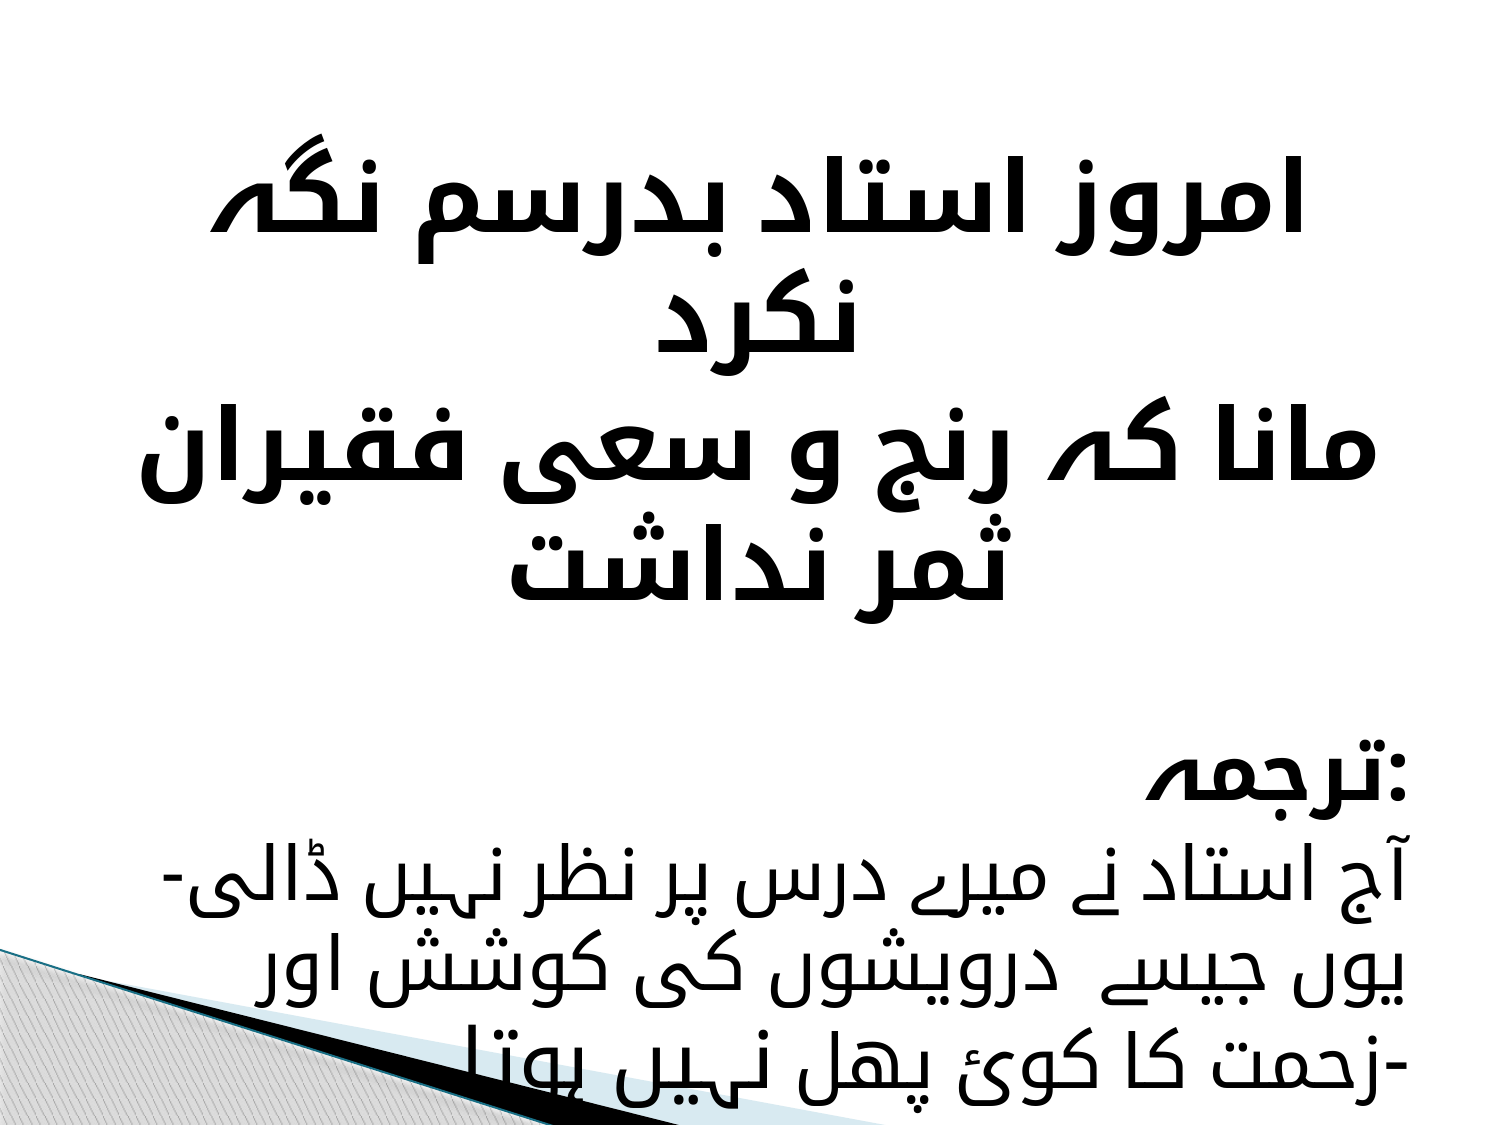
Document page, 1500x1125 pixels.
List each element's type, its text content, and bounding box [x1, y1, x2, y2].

list امروز استاد بدرسم نگہ نکرد مانا کہ رنج و سعی فقیران ثمر نداشت ترجمہ: آج استاد نے میرے درس پر نظر نہیں ڈالی- یوں جیسے درویشوں کی کوشش اور زحمت کا کوئ پھل نہیں ہوتا- [75, 125, 1425, 986]
